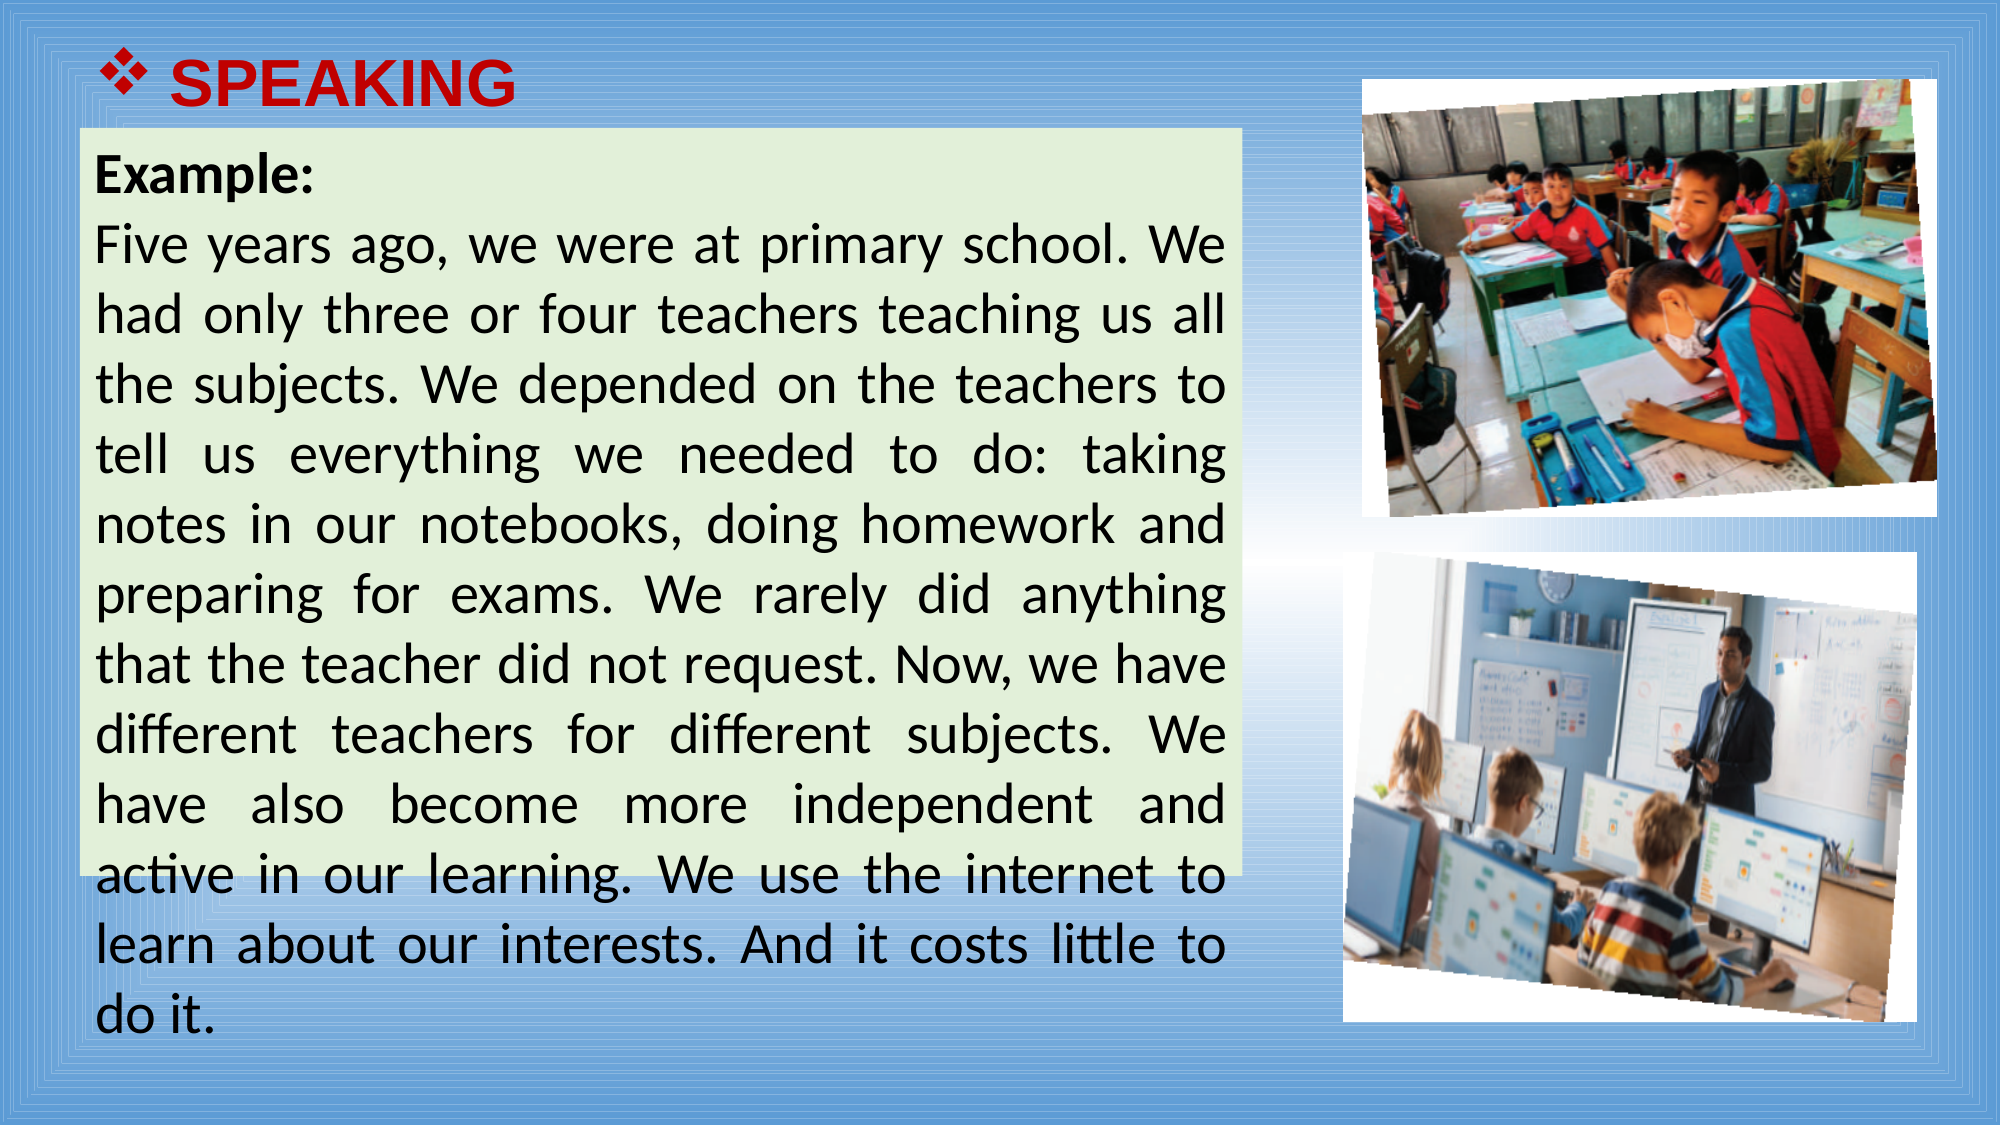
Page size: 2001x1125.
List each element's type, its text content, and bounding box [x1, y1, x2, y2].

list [1343, 552, 1917, 1022]
text_box SPEAKING [79, 31, 1044, 127]
text_box Example: Five years ago, we were at primary school. We had only three or four teachers teaching us all the subjects. We depended on the teachers to tell us everything we needed to do: taking notes in our notebooks, doing homework and preparing for exams. We rarely did anything that the teacher did not request. Now, we have different teachers for different subjects. We have also become more independent and active in our learning. We use the internet to learn about our interests. And it costs little to do it. [79, 127, 1243, 876]
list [1362, 79, 1937, 517]
